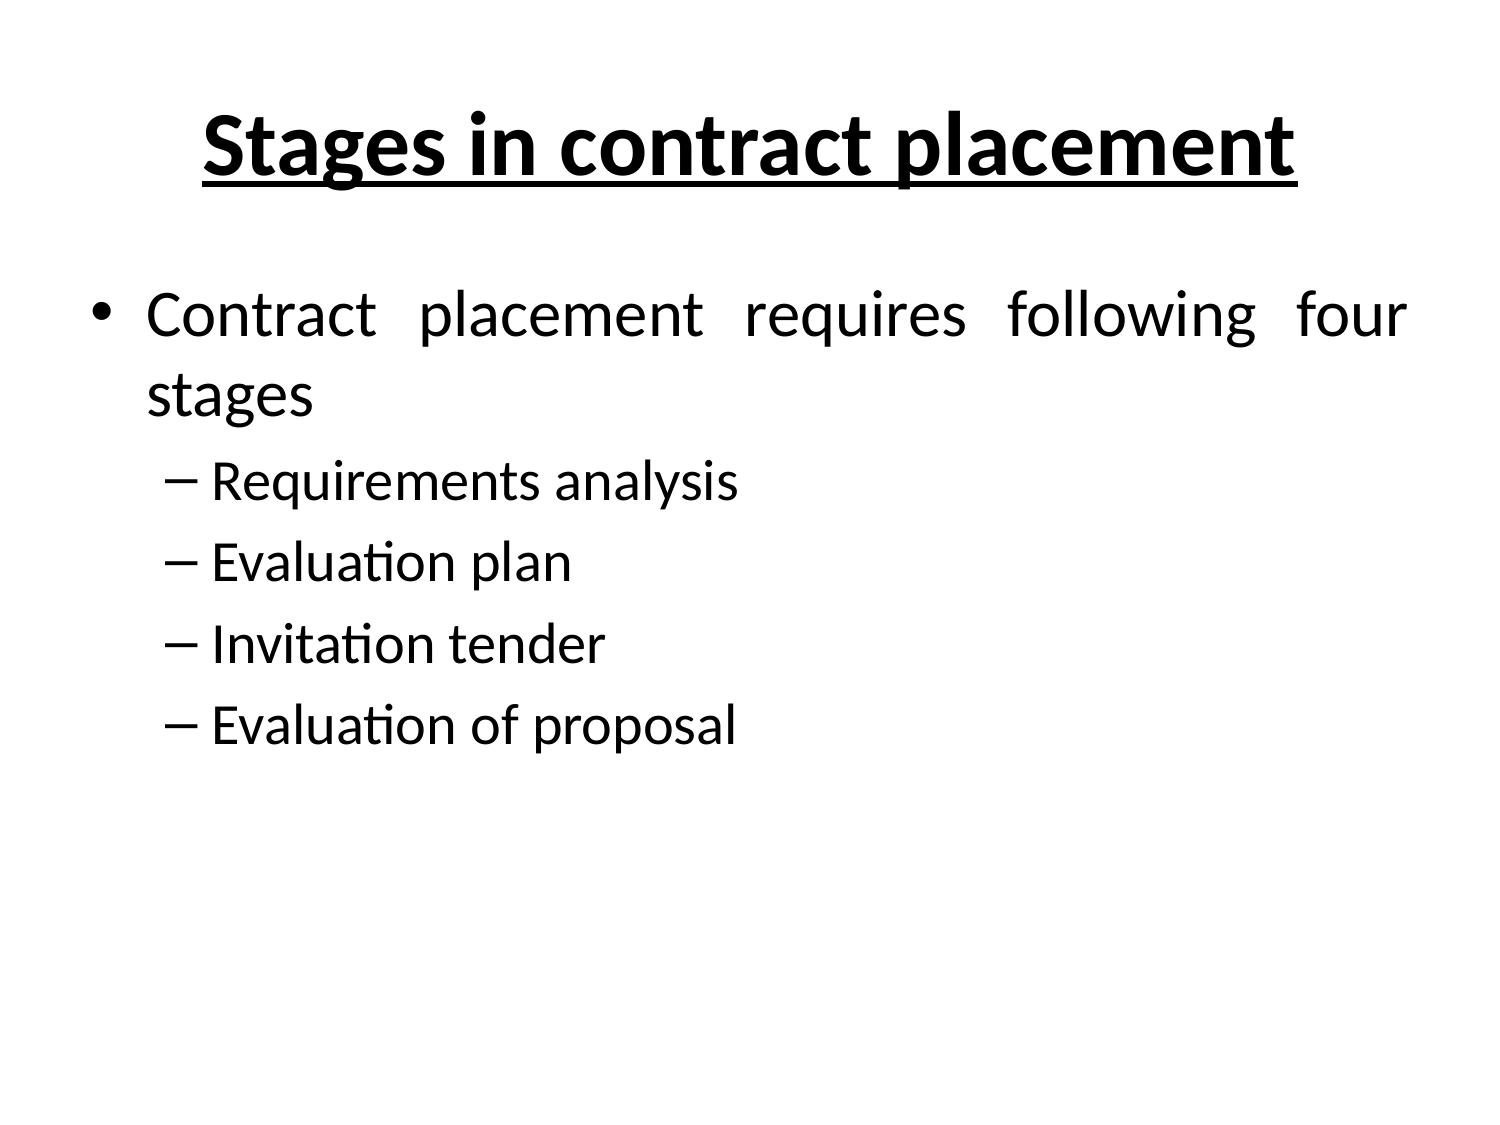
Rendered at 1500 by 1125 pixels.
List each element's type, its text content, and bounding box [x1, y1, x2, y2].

list Contract placement requires following four stages Requirements analysis Evaluation plan Invitation tender Evaluation of proposal [75, 262, 1425, 1005]
title Stages in contract placement [75, 45, 1425, 233]
